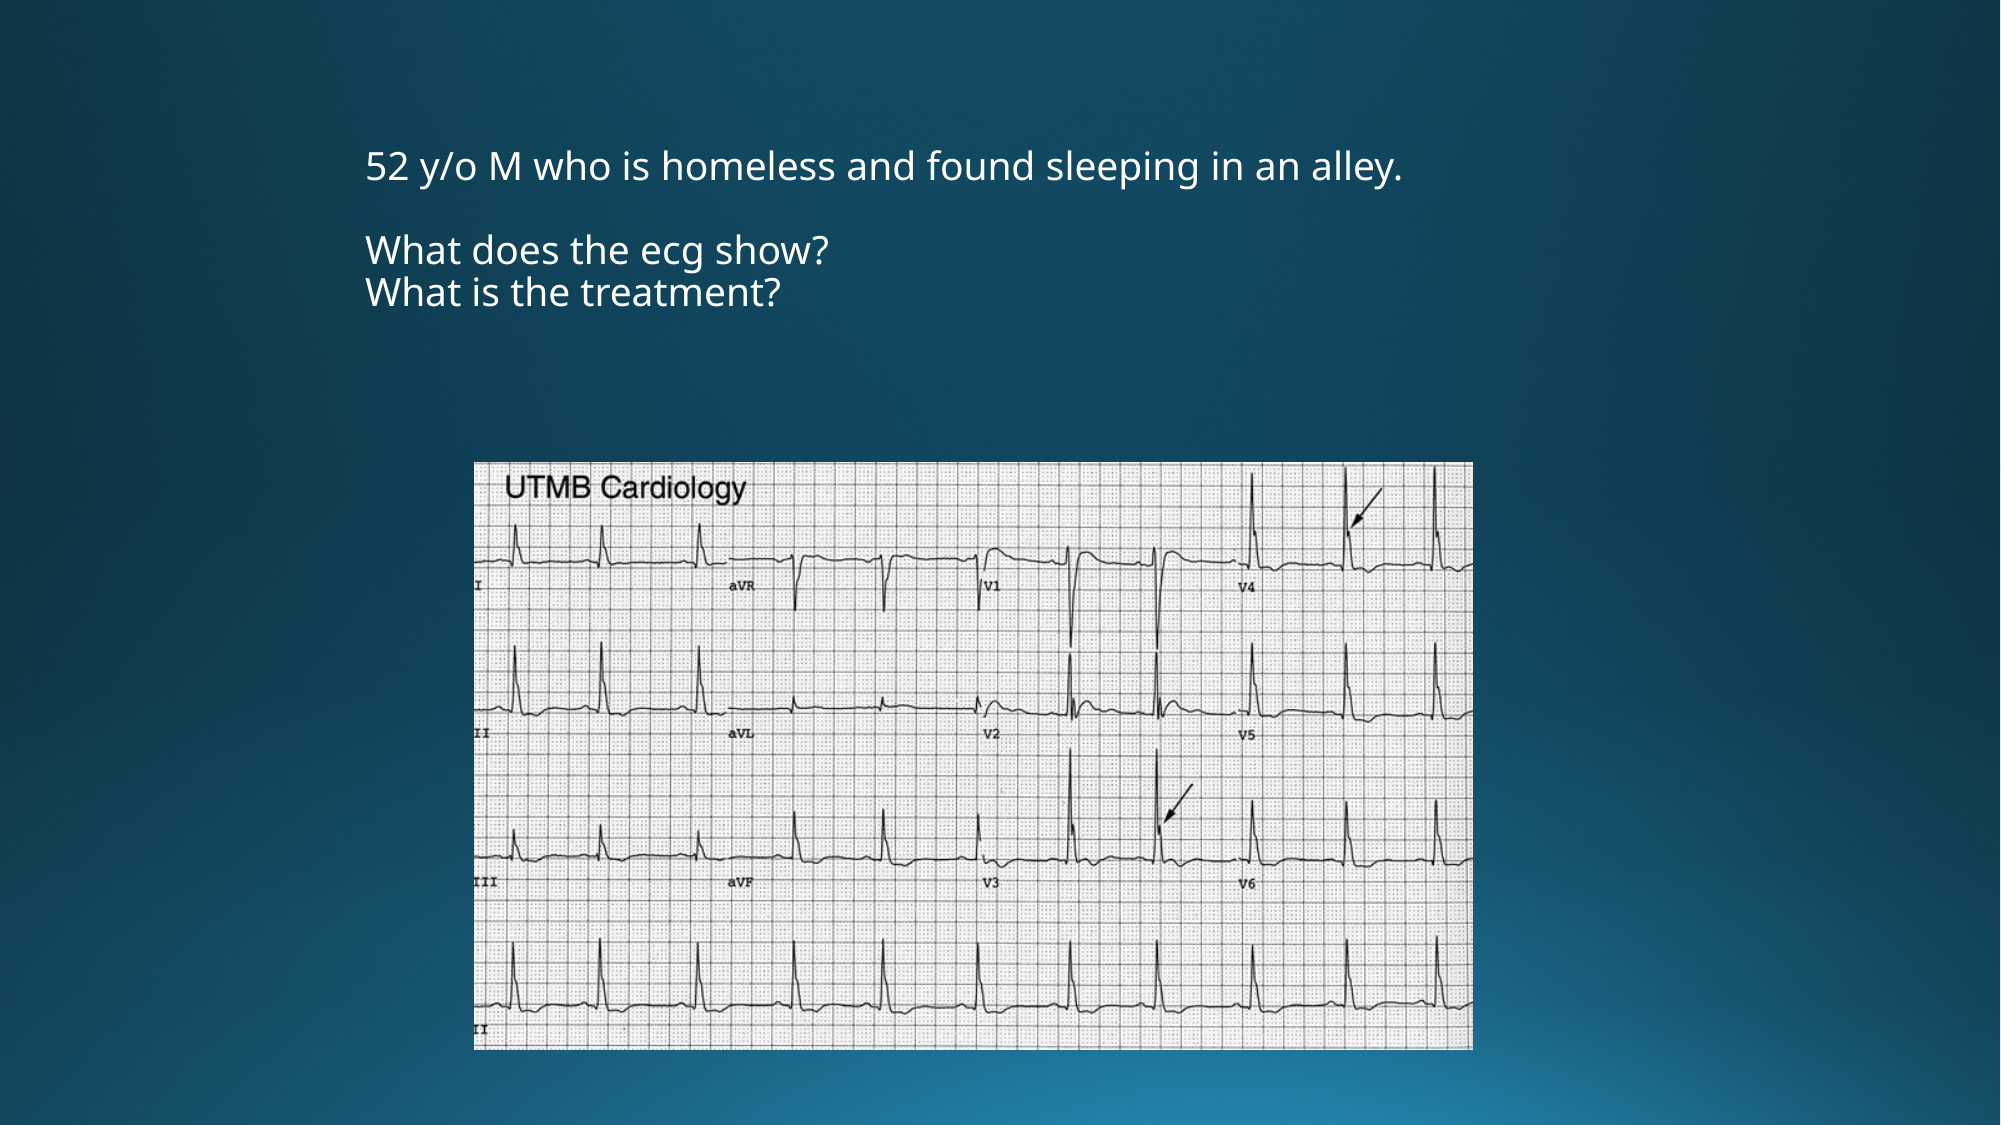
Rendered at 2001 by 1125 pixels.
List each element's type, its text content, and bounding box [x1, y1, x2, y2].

picture [0, 0, 2001, 1125]
title 52 y/o M who is homeless and found sleeping in an alley. What does the ecg show? What is the treatment? [350, 137, 1625, 325]
